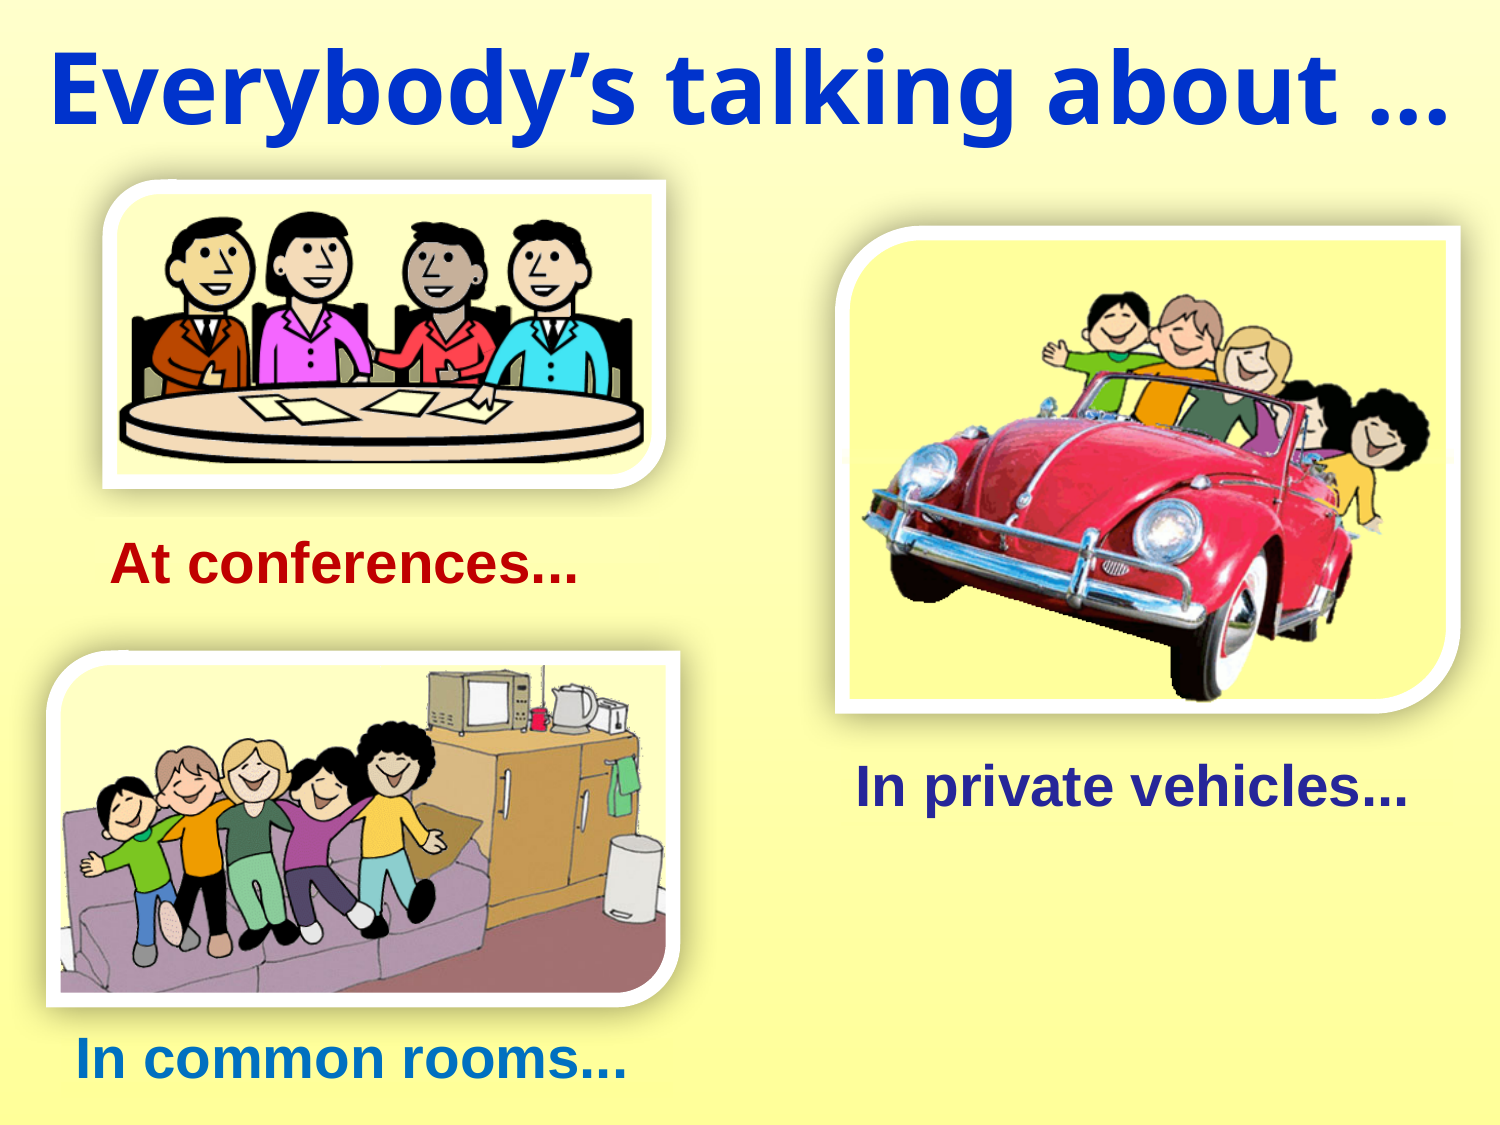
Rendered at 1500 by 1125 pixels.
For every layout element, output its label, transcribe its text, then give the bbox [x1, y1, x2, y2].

text_box Everybody’s talking about ... [0, 0, 1500, 170]
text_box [53, 657, 674, 1100]
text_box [94, 186, 660, 604]
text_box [840, 232, 1454, 827]
